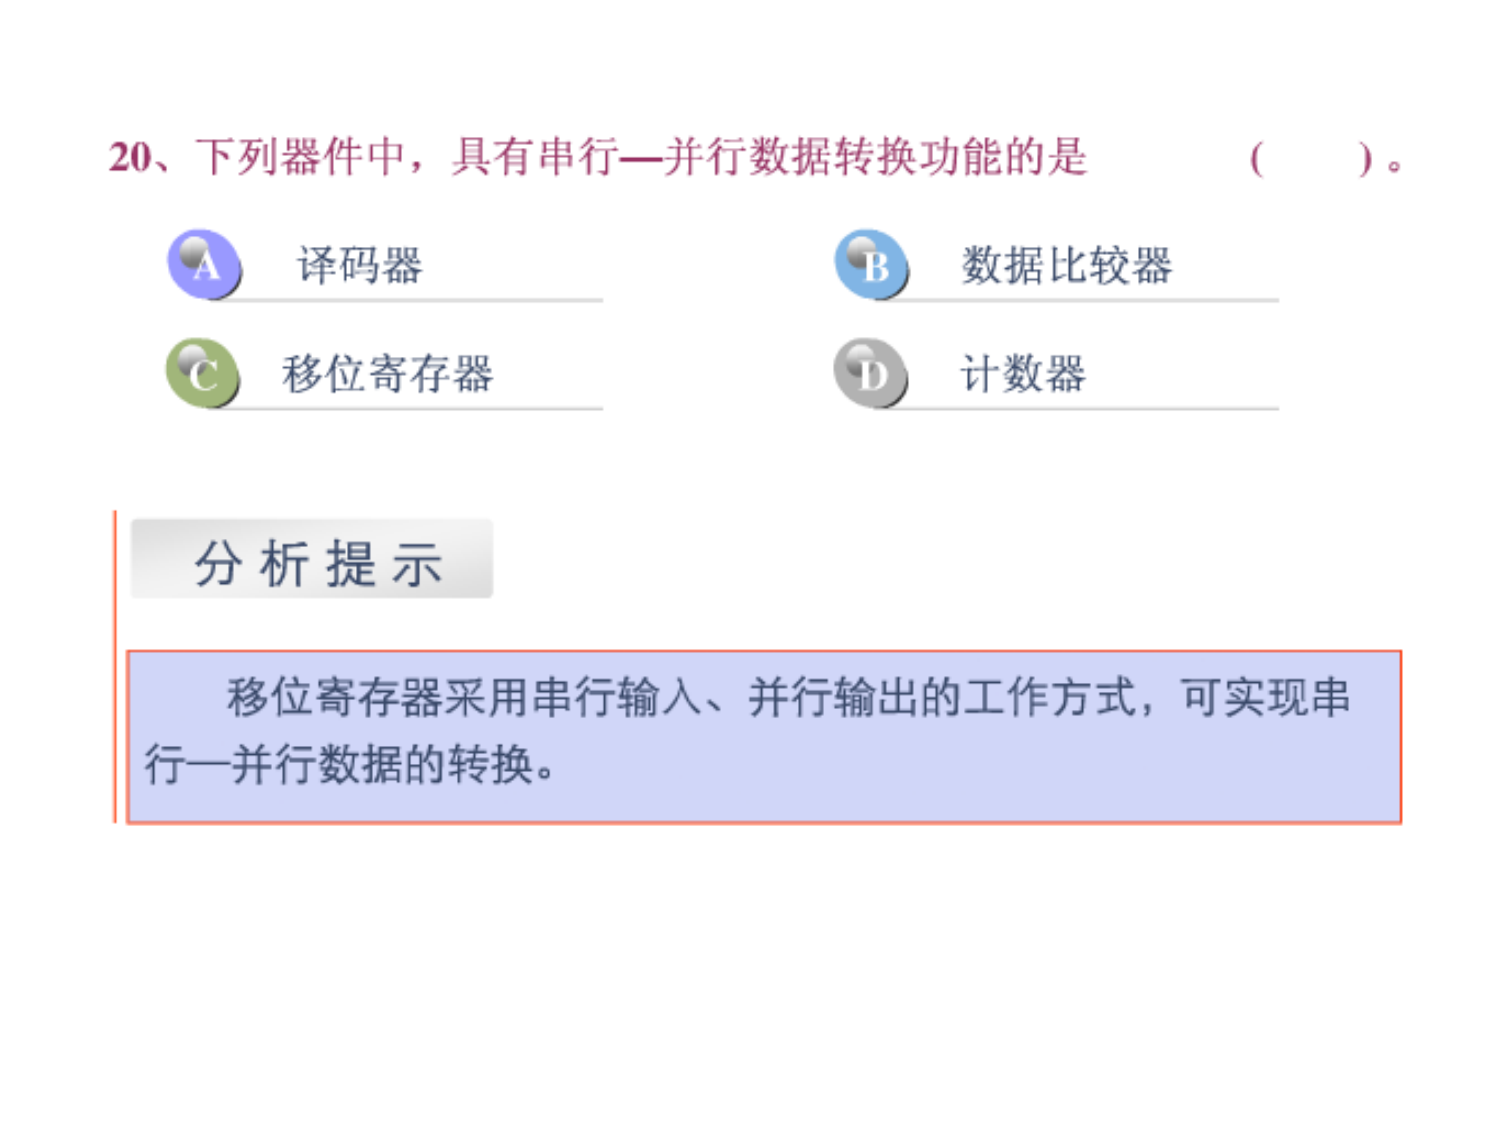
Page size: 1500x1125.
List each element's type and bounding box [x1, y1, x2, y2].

picture [88, 483, 1433, 835]
picture [88, 125, 1430, 433]
